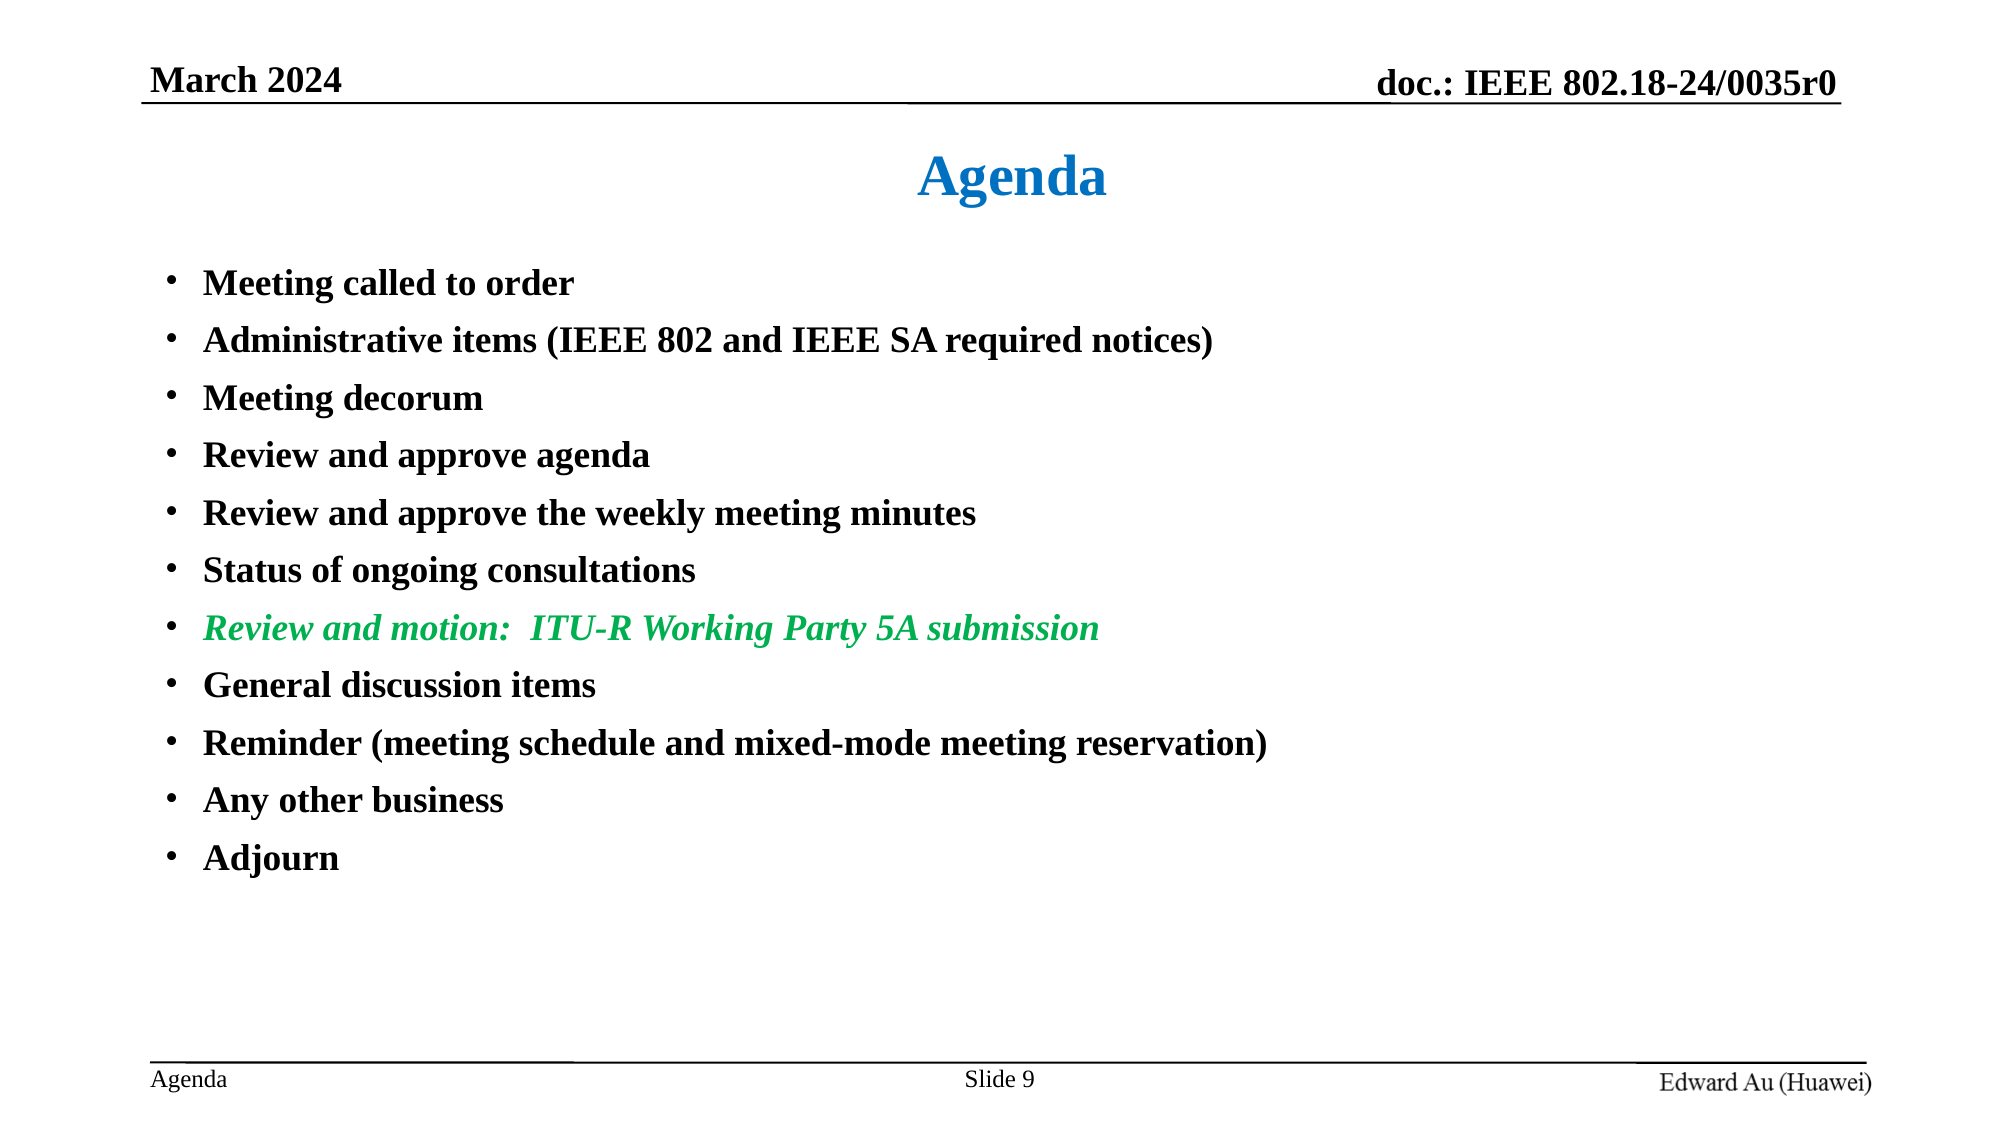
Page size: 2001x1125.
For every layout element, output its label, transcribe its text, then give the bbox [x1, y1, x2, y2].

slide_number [149, 54, 651, 101]
slide_number Slide 9 [933, 1061, 1067, 1123]
picture [1174, 1058, 1887, 1113]
list Meeting called to order Administrative items (IEEE 802 and IEEE SA required notices) Meeting decorum Review and approve agenda Review and approve the weekly meeting minutes Status of ongoing consultations Review and motion: ITU-R Working Party 5A submission General discussion items Reminder (meeting schedule and mixed-mode meeting reservation) Any other business Adjourn [149, 250, 1887, 1059]
title Agenda [162, 99, 1864, 246]
